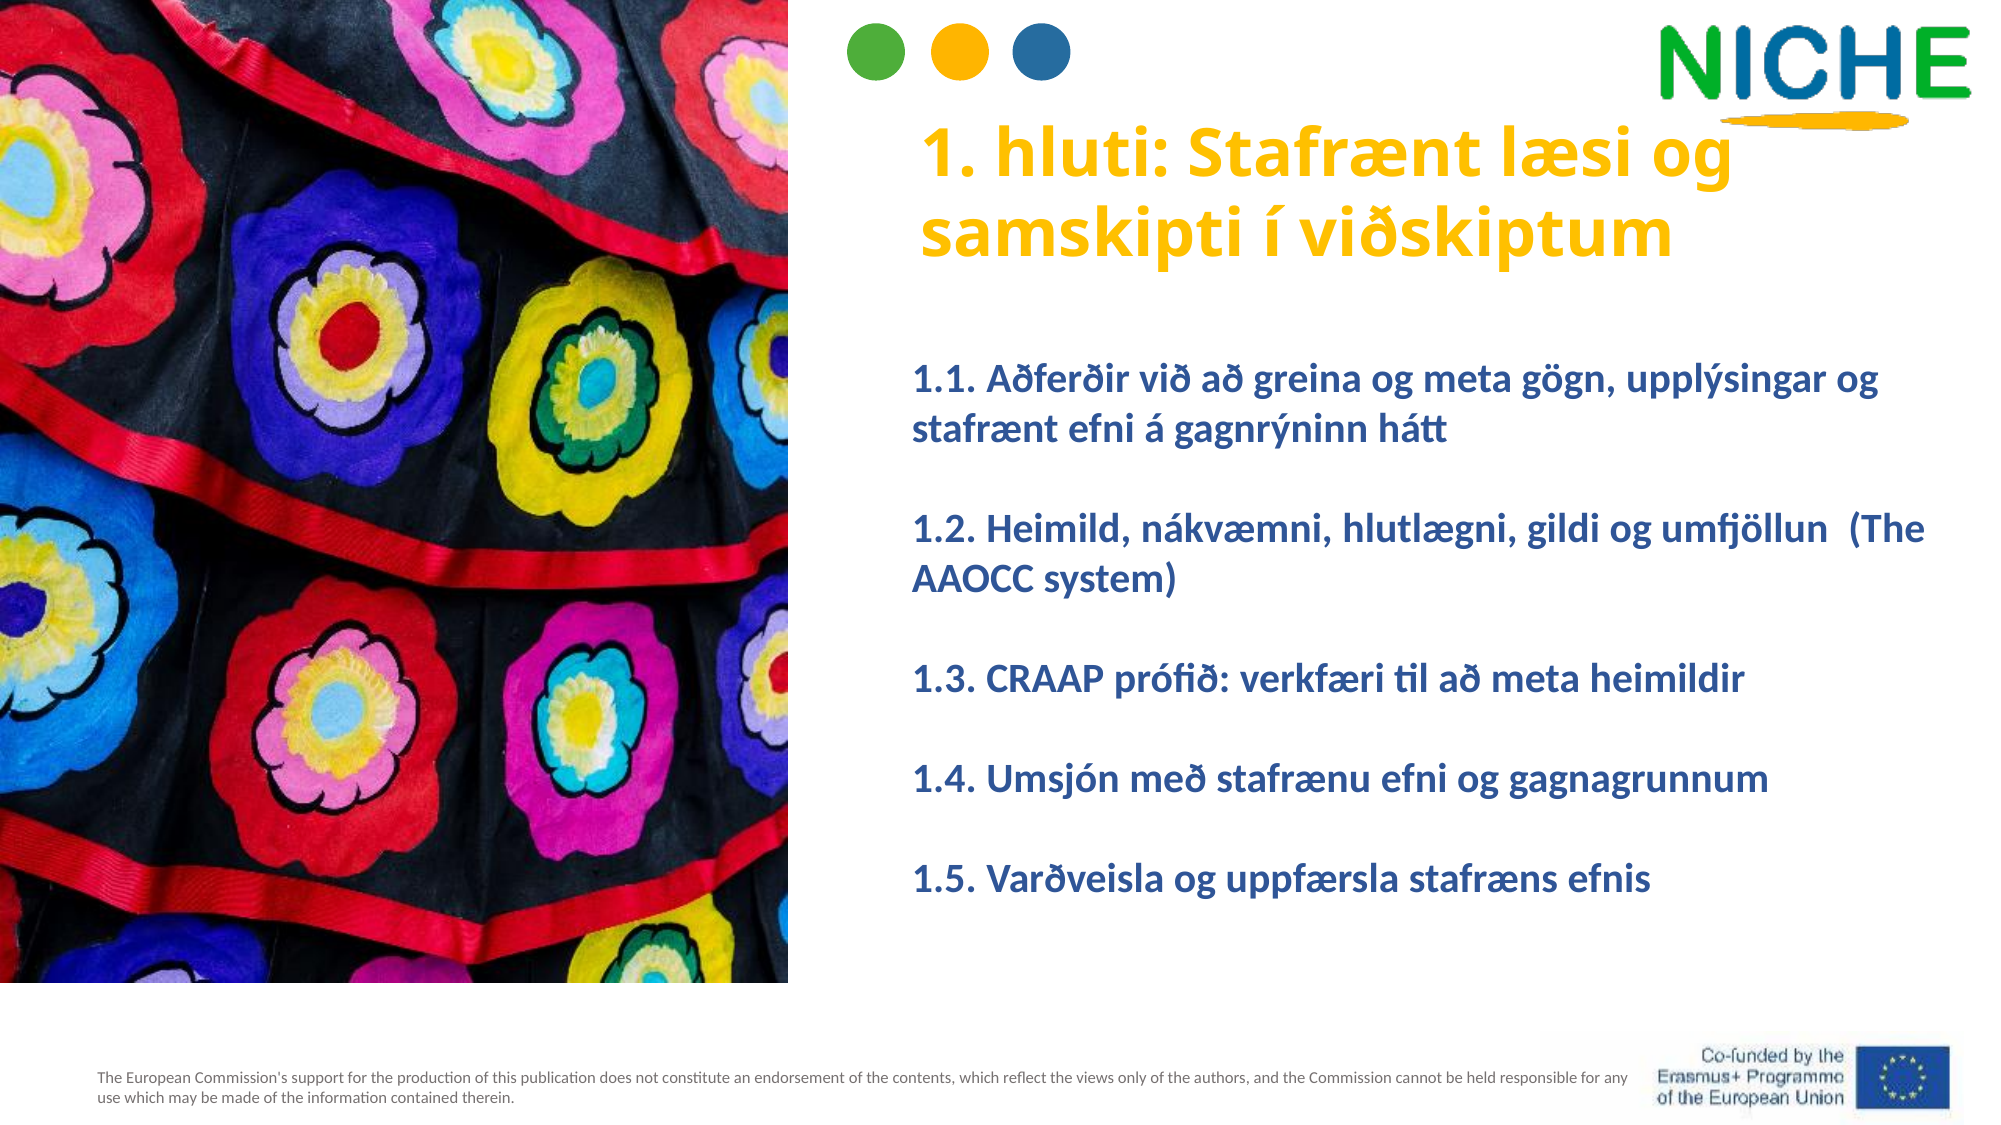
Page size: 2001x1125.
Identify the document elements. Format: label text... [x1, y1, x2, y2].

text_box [847, 23, 1071, 81]
text_box The European Commission's support for the production of this publication does not constitute an endorsement of the contents, which reflect the views only of the authors, and the Commission cannot be held responsible for any use which may be made of the information contained therein. [788, 1059, 896, 1114]
text_box 1. hluti: Stafrænt læsi og samskipti í viðskiptum [905, 102, 1764, 343]
picture [0, 0, 788, 1125]
picture [1540, 1031, 1965, 1125]
picture [1633, 0, 1998, 145]
text_box 1.1. Aðferðir við að greina og meta gögn, upplýsingar og stafrænt efni á gagnrýninn hátt 1.2. Heimild, nákvæmni, hlutlægni, gildi og umfjöllun (The AAOCC system) 1.3. CRAAP prófið: verkfæri til að meta heimildir 1.4. Umsjón með stafrænu efni og gagnagrunnum 1.5. Varðveisla og uppfærsla stafræns efnis [896, 343, 1964, 1125]
